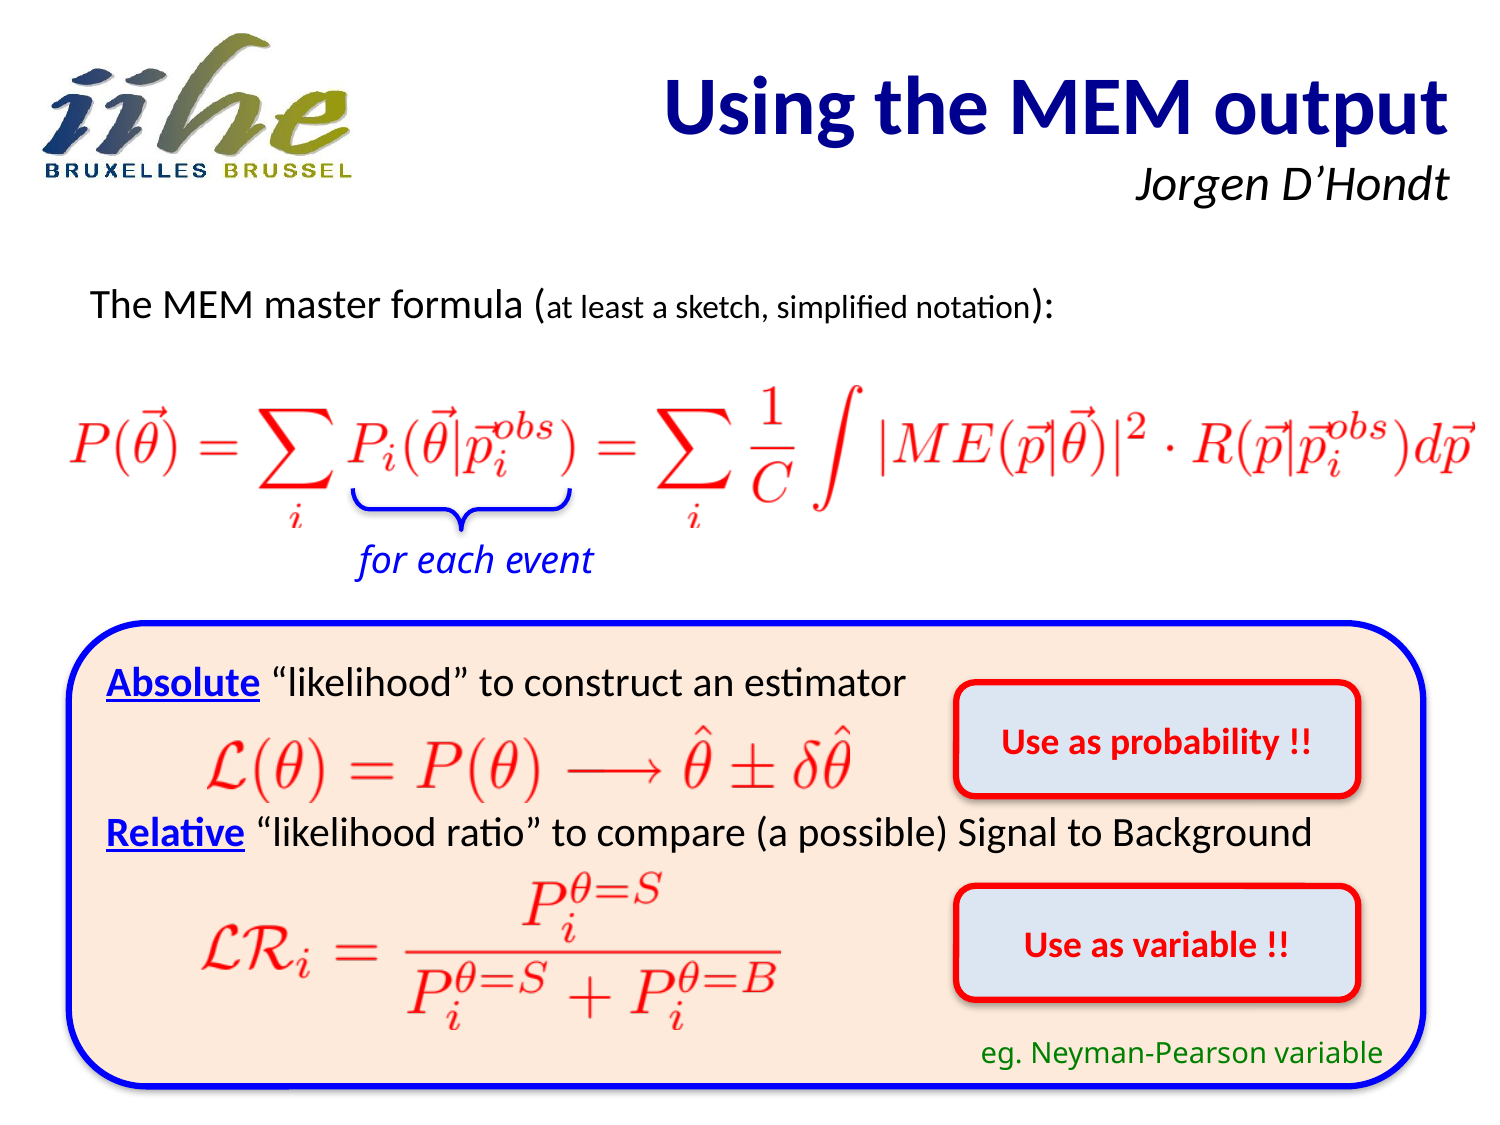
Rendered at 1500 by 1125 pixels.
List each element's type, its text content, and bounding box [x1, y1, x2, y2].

picture [206, 724, 851, 803]
text_box eg. Neyman-Pearson variable [965, 1026, 1400, 1077]
picture [68, 384, 1476, 528]
text_box Use as variable !! [955, 885, 1360, 1001]
text_box Absolute “likelihood” to construct an estimator Relative “likelihood ratio” to compare (a possible) Signal to Background [68, 622, 1425, 1088]
text_box The MEM master formula (at least a sketch, simplified notation): [75, 269, 1424, 383]
text_box The MEM master formula (at least a sketch, simplified notation): [75, 535, 1424, 681]
picture [37, 25, 353, 183]
text_box Use as probability !! [955, 681, 1360, 798]
text_box Using the MEM output Jorgen D’Hondt [37, 43, 1465, 324]
picture [200, 869, 782, 1031]
